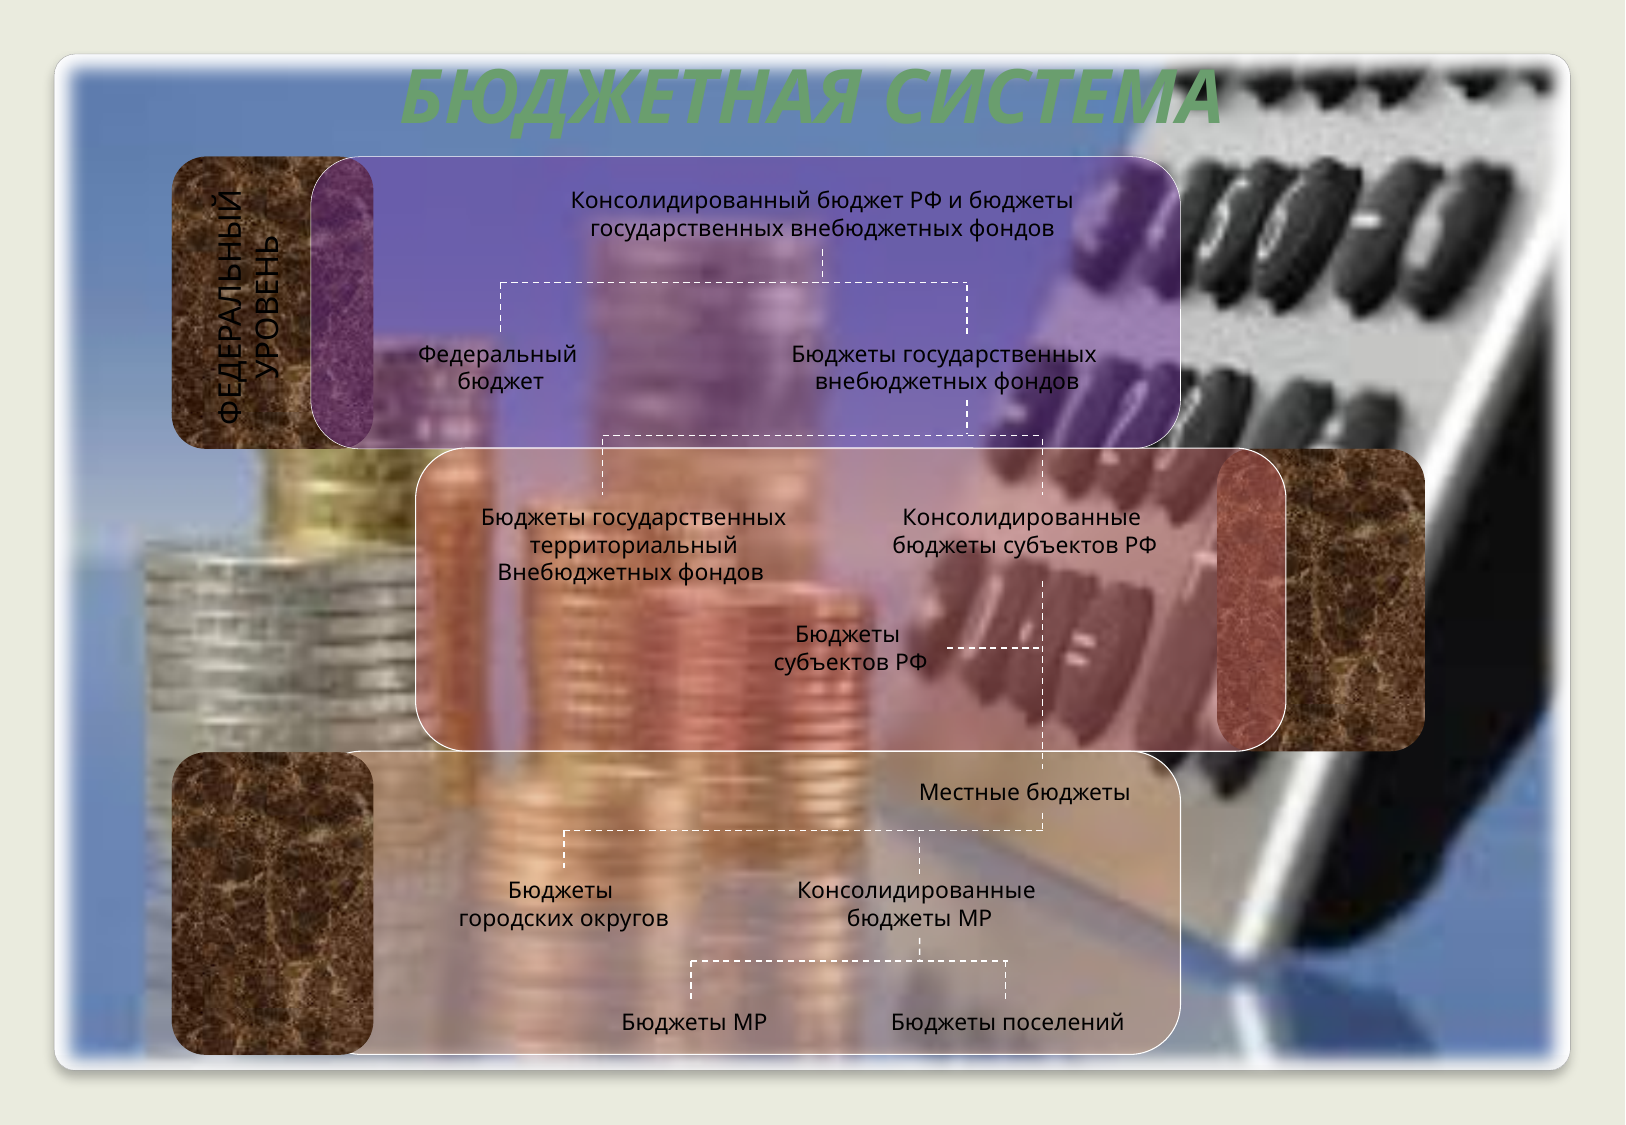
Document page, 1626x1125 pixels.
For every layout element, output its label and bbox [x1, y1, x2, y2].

picture [53, 51, 1572, 1076]
